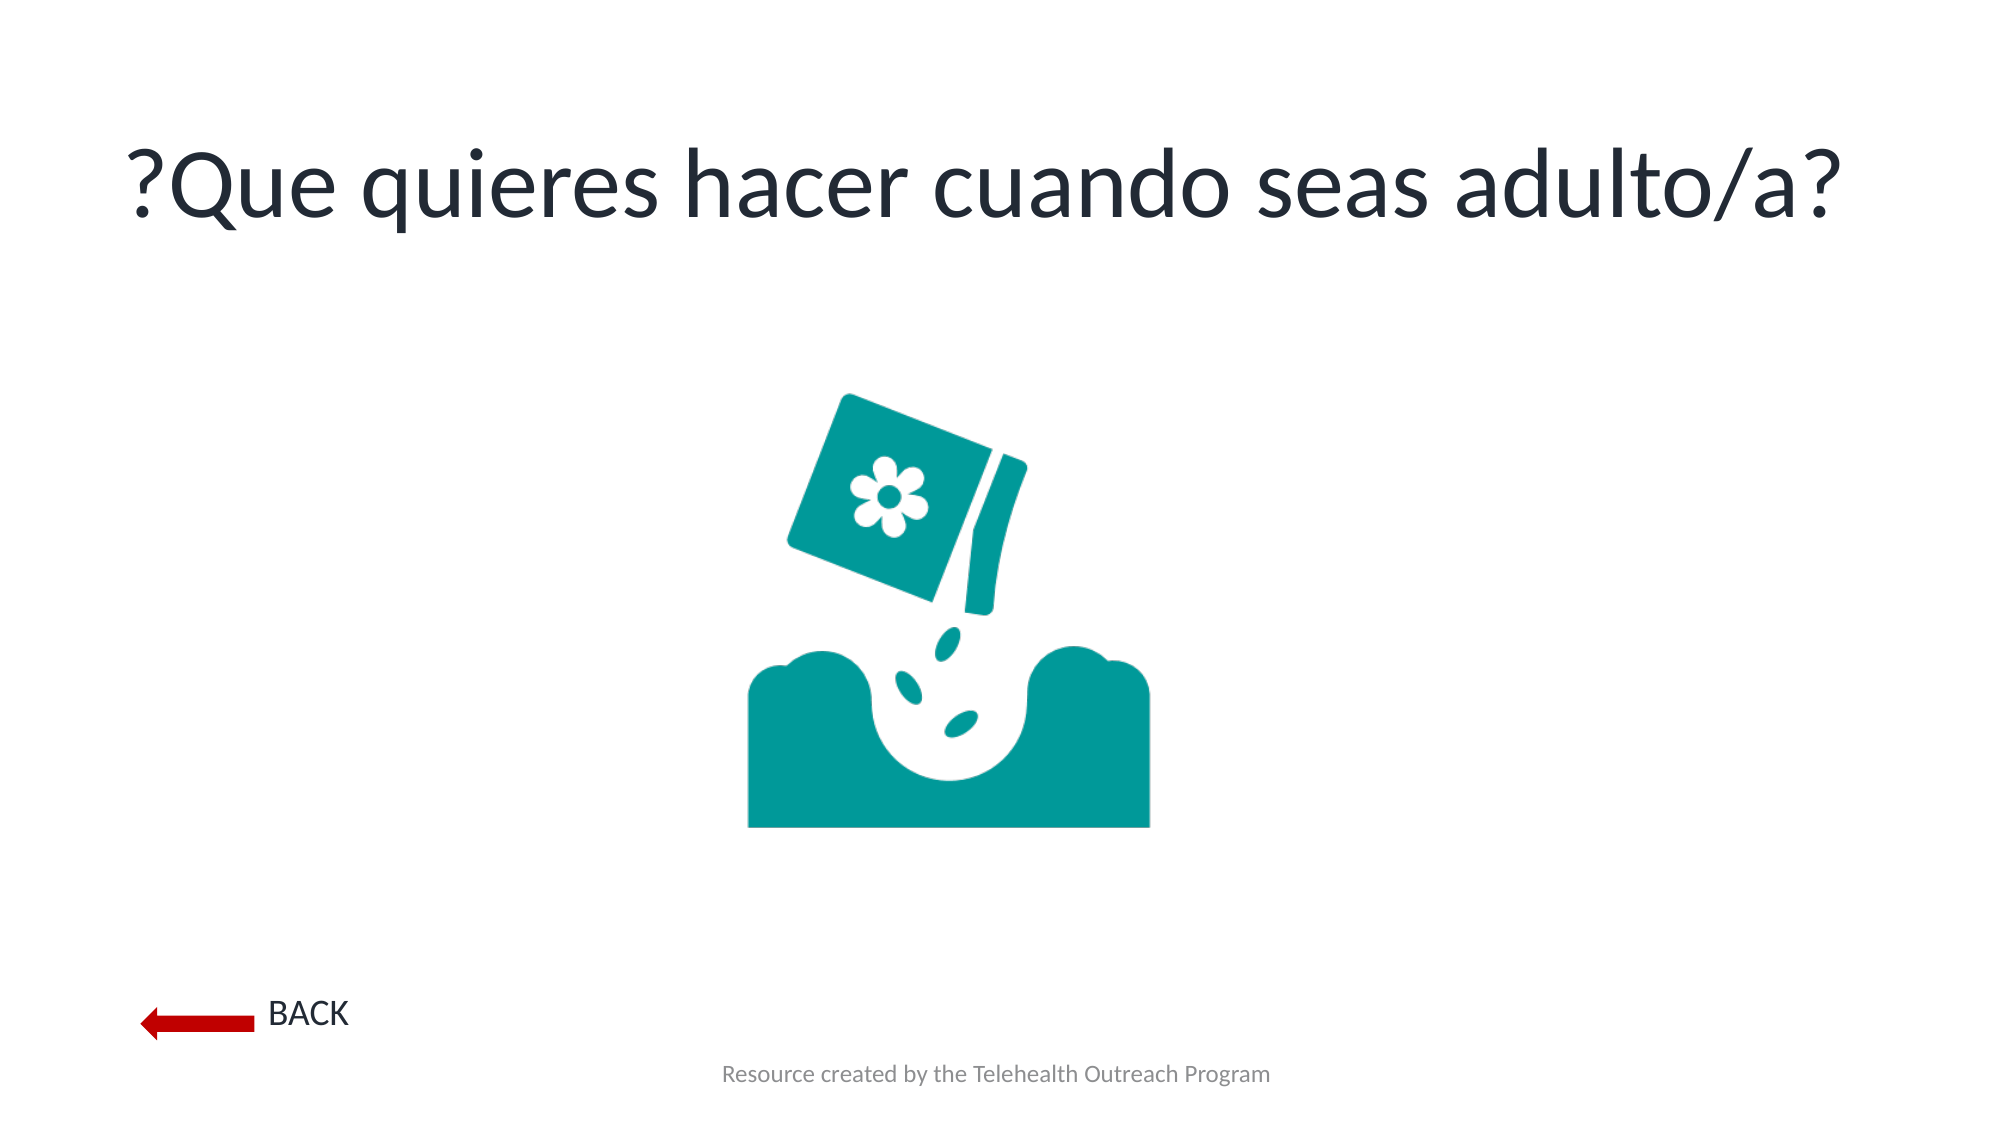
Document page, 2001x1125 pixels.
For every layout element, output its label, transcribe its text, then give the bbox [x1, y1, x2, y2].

text_box ?Que quieres hacer cuando seas adulto/a? [58, 110, 1911, 246]
footer Resource created by the Telehealth Outreach Program [662, 1042, 1338, 1103]
picture [720, 384, 1179, 842]
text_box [141, 980, 625, 1067]
